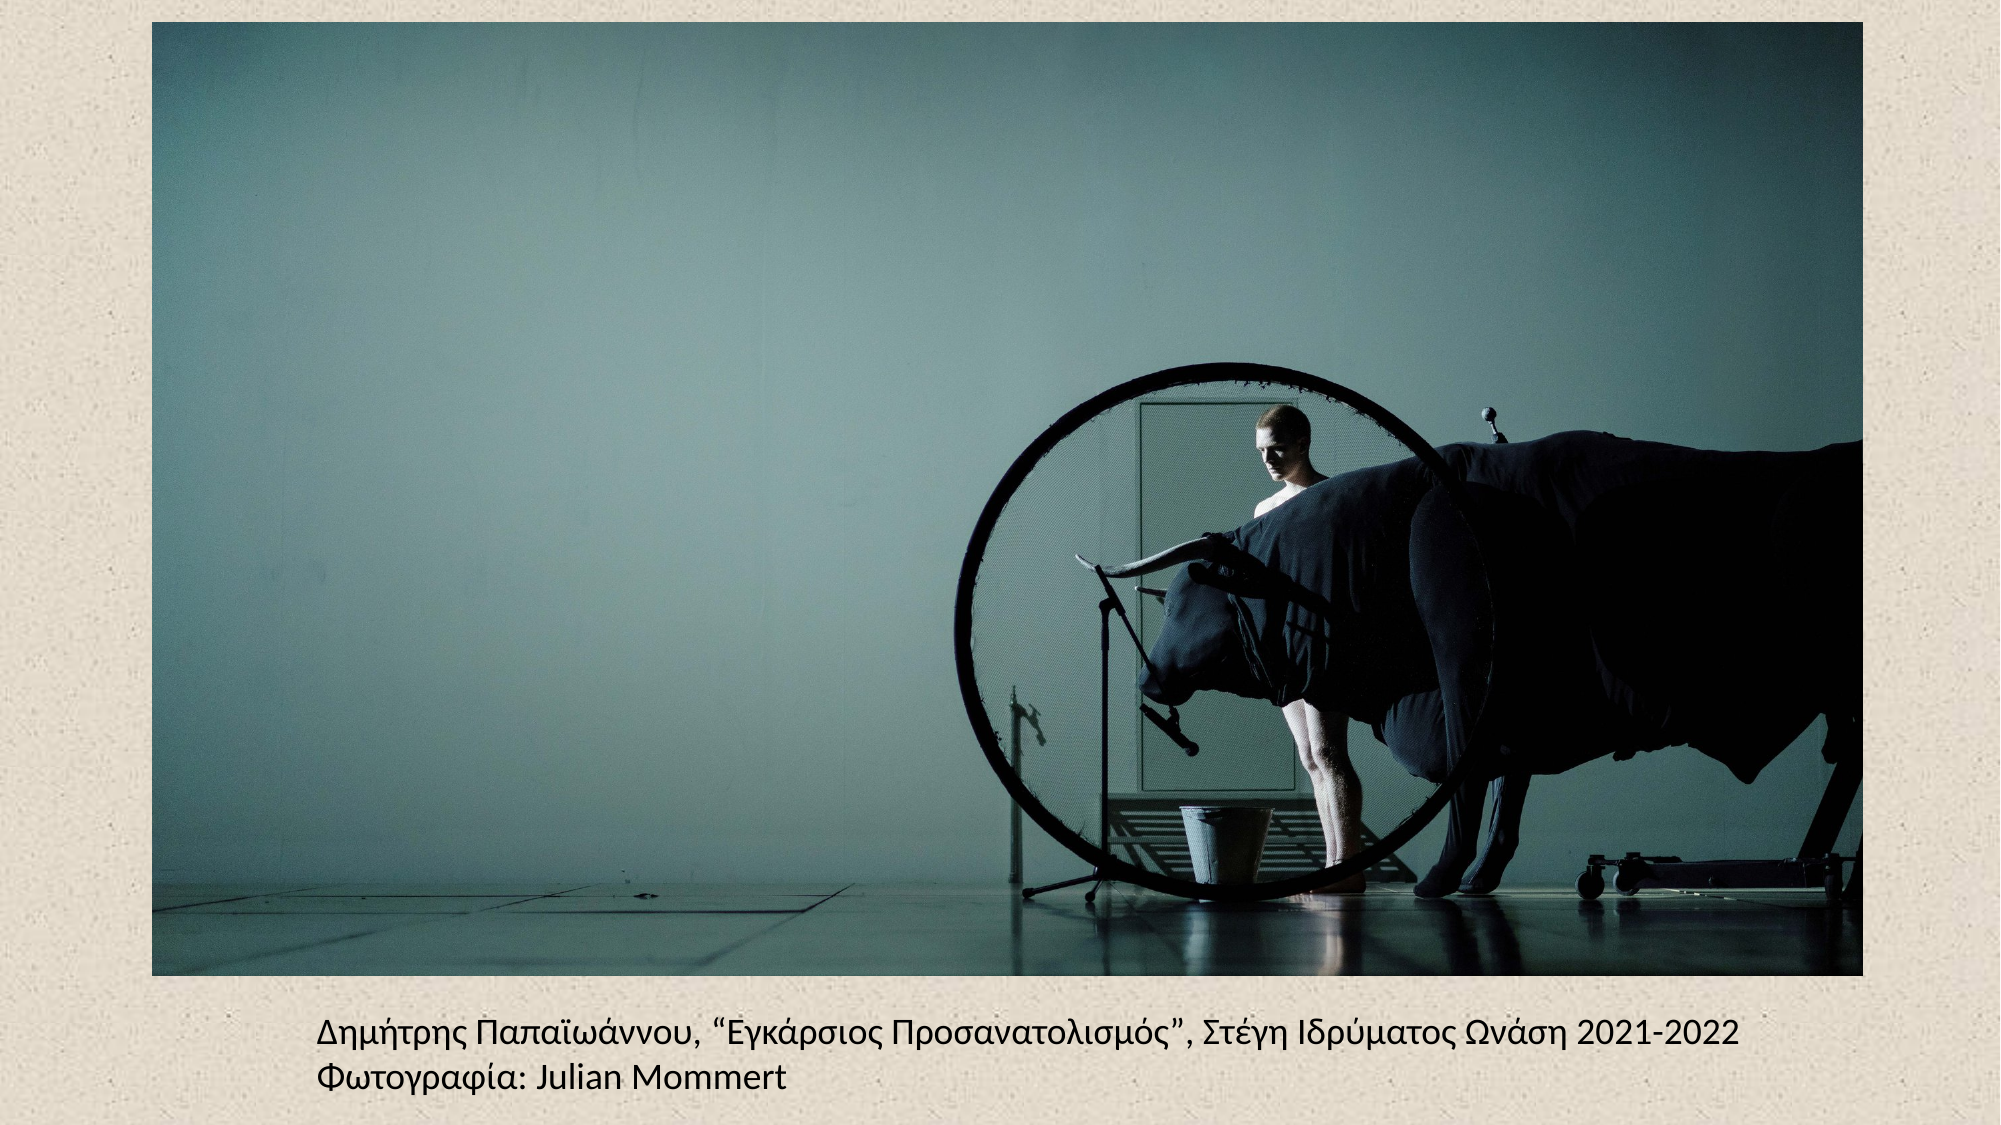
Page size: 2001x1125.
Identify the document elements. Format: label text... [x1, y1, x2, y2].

picture [0, 0, 2001, 1125]
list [152, 22, 1863, 976]
text_box Δημήτρης Παπαϊωάννου, “Εγκάρσιος Προσανατολισμός”, Στέγη Ιδρύματος Ωνάση 2021-2022 Φωτογραφία: Julian Mommert [302, 999, 1769, 1105]
